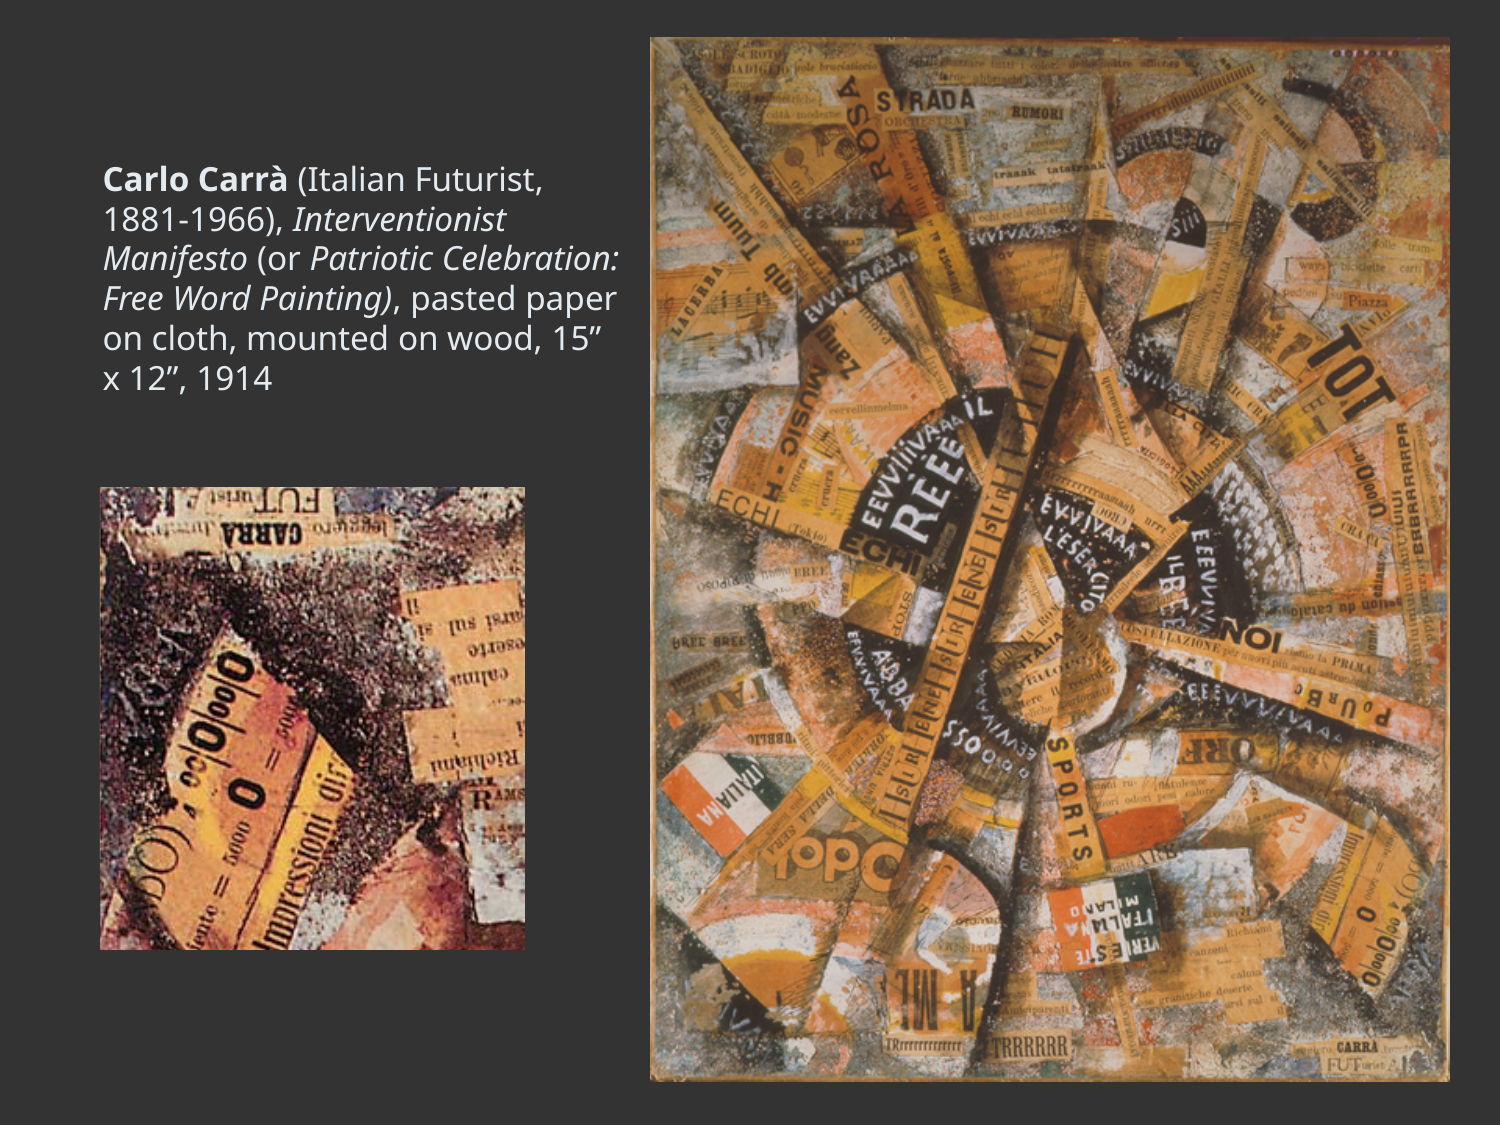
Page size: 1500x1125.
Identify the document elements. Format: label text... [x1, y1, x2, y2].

picture [649, 37, 1451, 1082]
title Carlo Carrà (Italian Futurist, 1881-1966), Interventionist Manifesto (or Patriotic Celebration: Free Word Painting), pasted paper on cloth, mounted on wood, 15” x 12”, 1914 [87, 50, 638, 505]
picture [99, 487, 526, 951]
